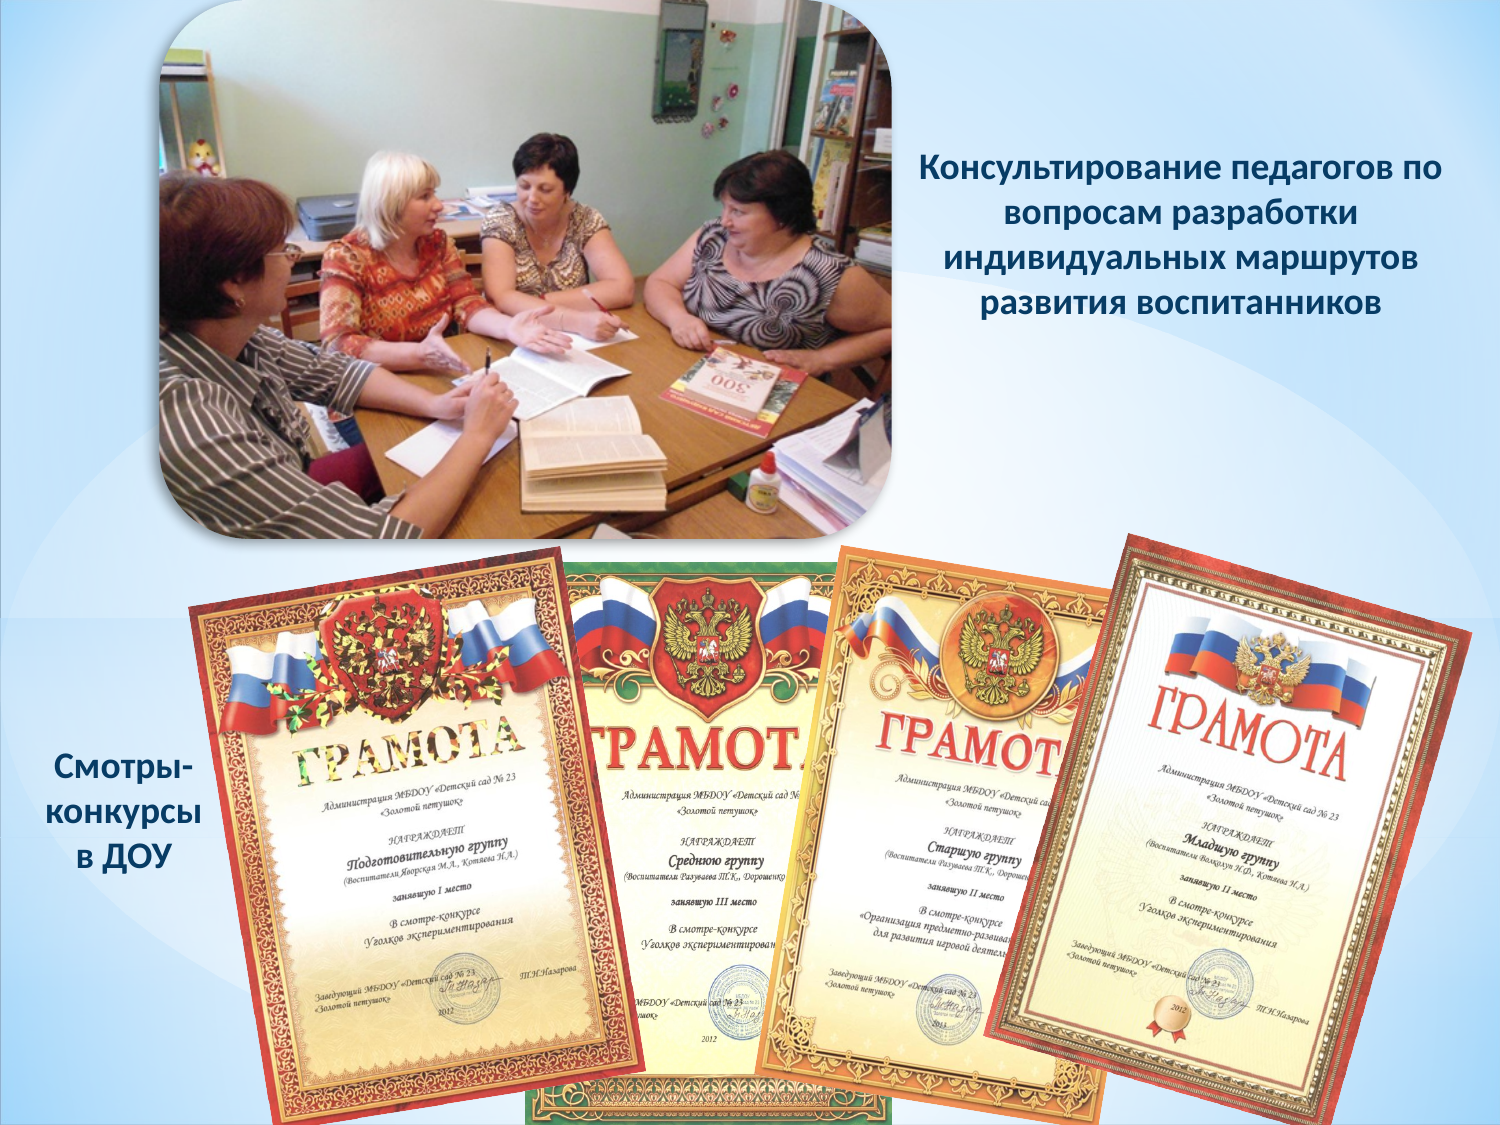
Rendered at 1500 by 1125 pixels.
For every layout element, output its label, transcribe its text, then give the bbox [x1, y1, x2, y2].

text_box Консультирование педагогов по вопросам разработки индивидуальных маршрутов развития воспитанников [894, 0, 1471, 330]
picture [159, 0, 892, 540]
picture [188, 534, 1473, 1125]
text_box Смотры-конкурсы в ДОУ [17, 463, 231, 884]
